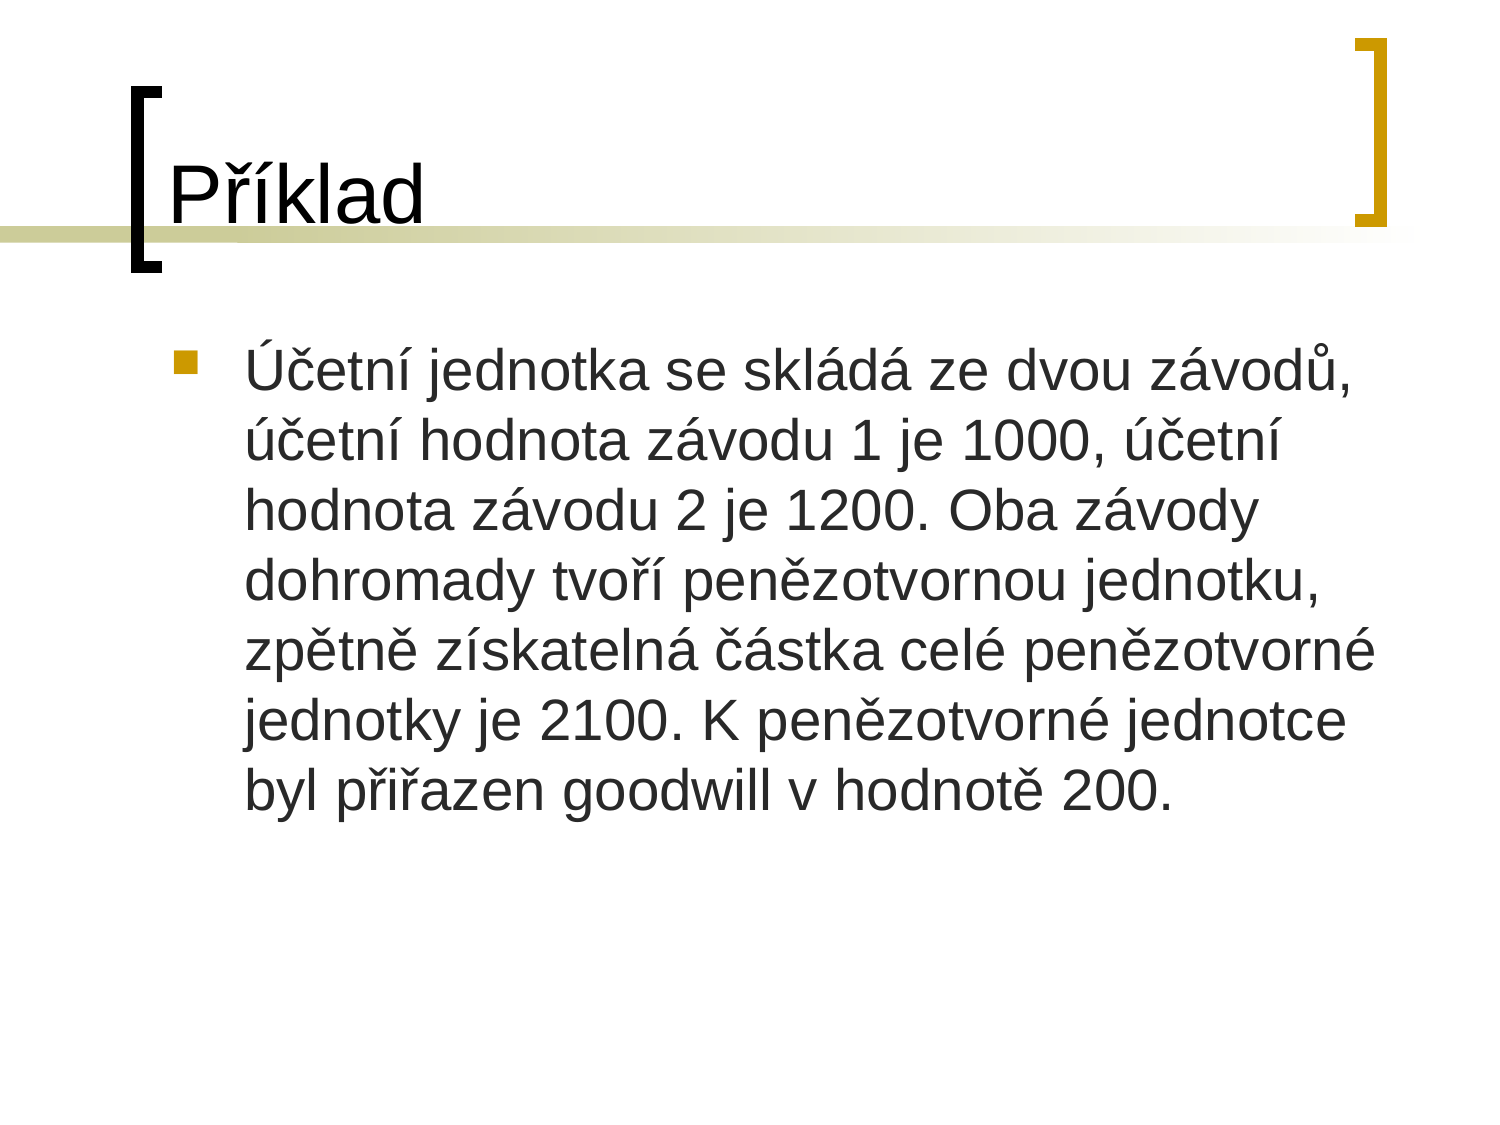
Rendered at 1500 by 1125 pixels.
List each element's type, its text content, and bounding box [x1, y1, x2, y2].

list Účetní jednotka se skládá ze dvou závodů, účetní hodnota závodu 1 je 1000, účetní hodnota závodu 2 je 1200. Oba závody dohromady tvoří penězotvornou jednotku, zpětně získatelná částka celé penězotvorné jednotky je 2100. K penězotvorné jednotce byl přiřazen goodwill v hodnotě 200. [155, 324, 1413, 1000]
title Příklad [152, 15, 1328, 248]
